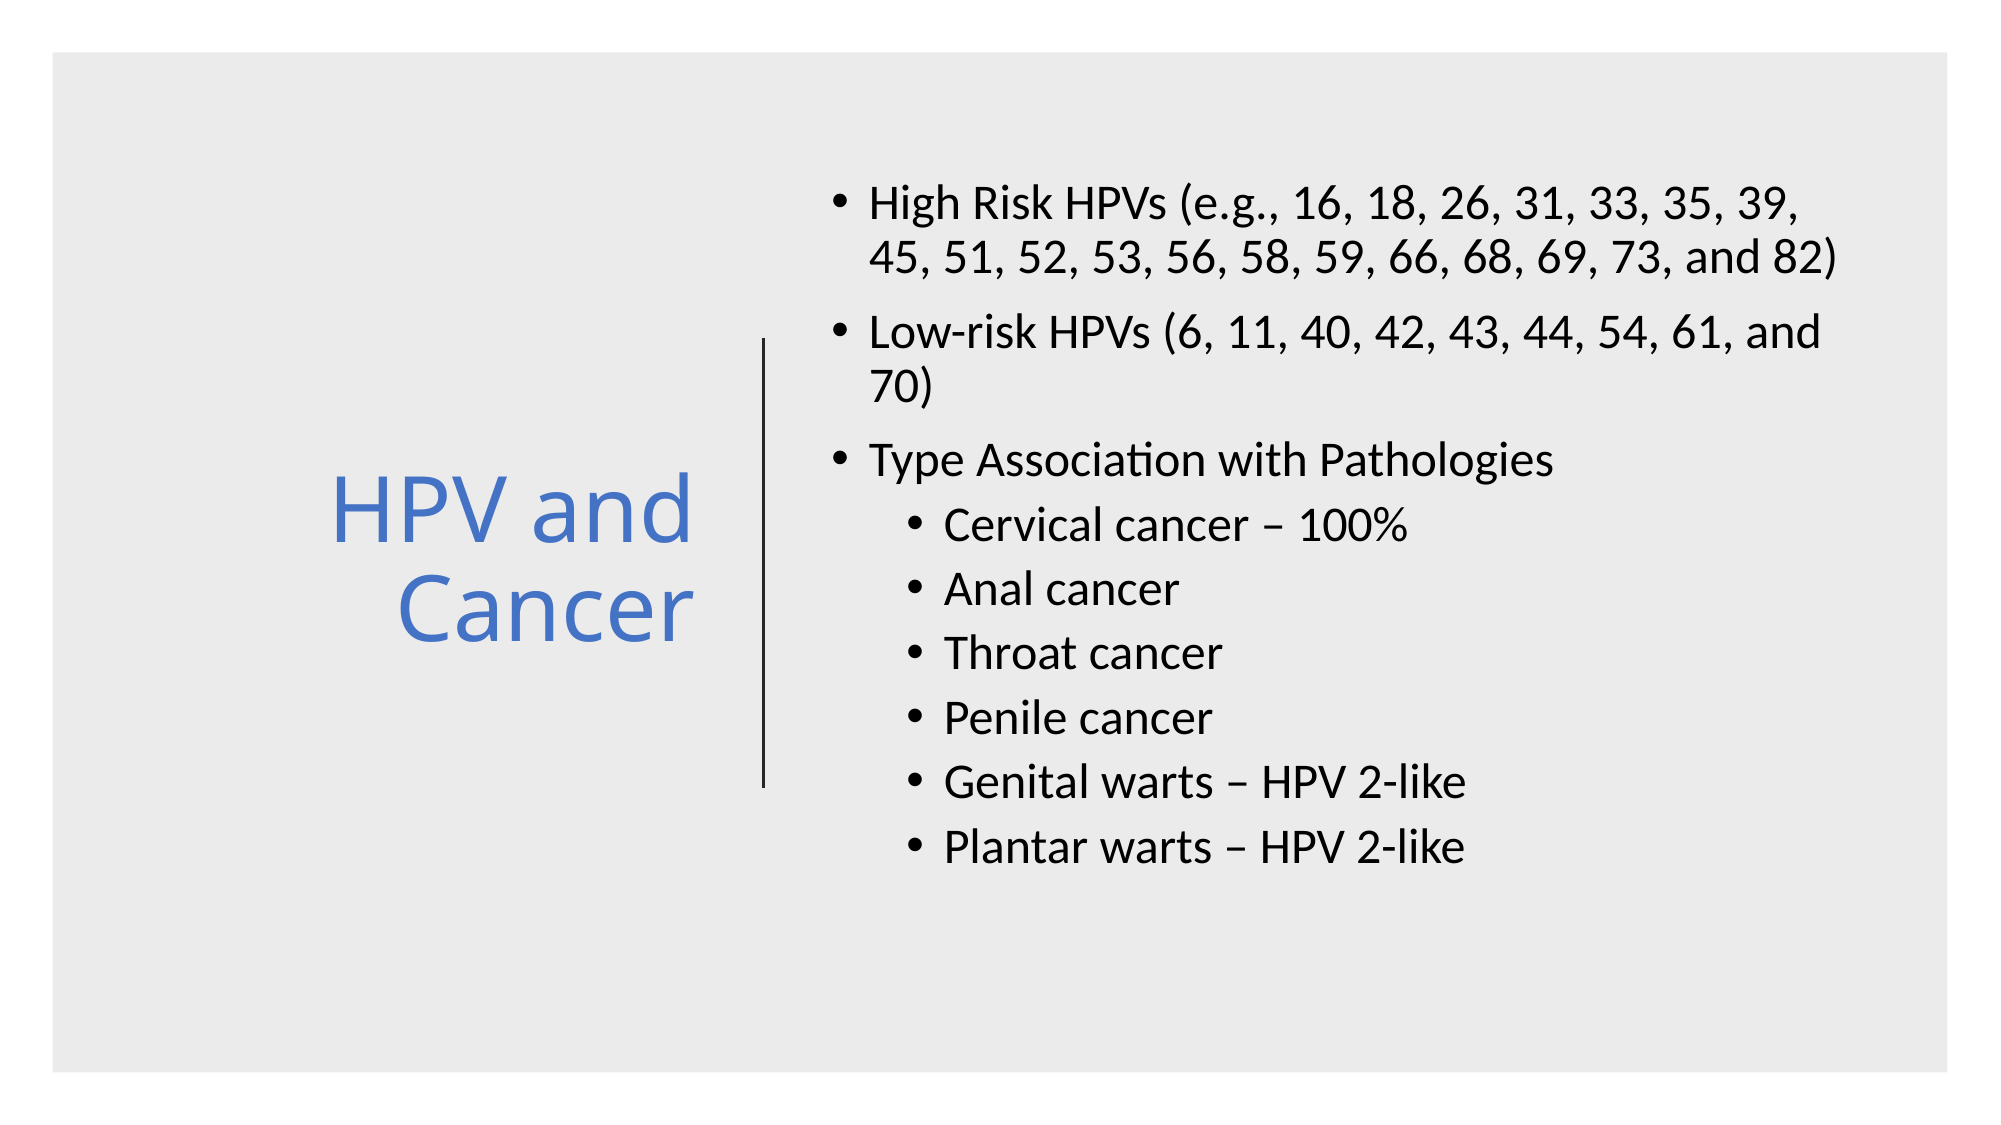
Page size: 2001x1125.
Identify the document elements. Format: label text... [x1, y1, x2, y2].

text_box [52, 51, 1948, 1073]
list High Risk HPVs (e.g., 16, 18, 26, 31, 33, 35, 39, 45, 51, 52, 53, 56, 58, 59, 66, 68, 69, 73, and 82) Low-risk HPVs (6, 11, 40, 42, 43, 44, 54, 61, and 70) Type Association with Pathologies Cervical cancer – 100% Anal cancer Throat cancer Penile cancer Genital warts – HPV 2-like Plantar warts – HPV 2-like [816, 158, 1863, 967]
title HPV and Cancer [137, 158, 711, 967]
